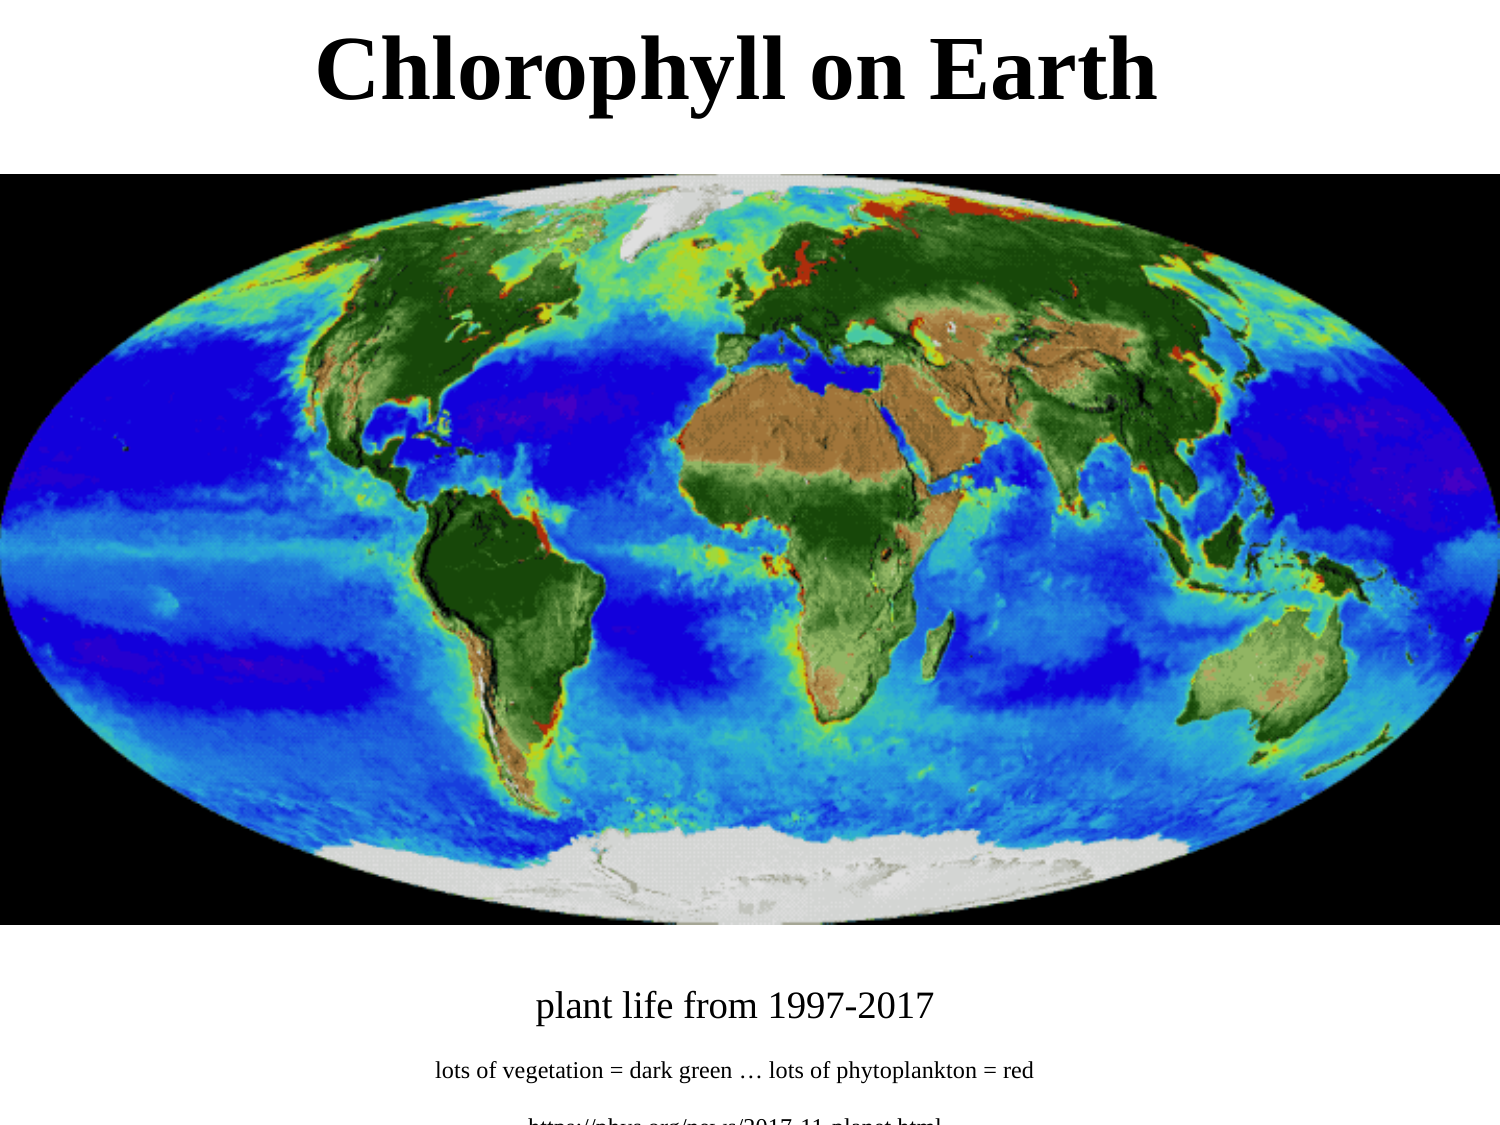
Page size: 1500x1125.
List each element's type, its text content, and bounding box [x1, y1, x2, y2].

text_box plant life from 1997-2017 lots of vegetation = dark green … lots of phytoplankton = red https://phys.org/news/2017-11-planet.html [420, 934, 1050, 1125]
picture [0, 174, 1500, 926]
title Chlorophyll on Earth [0, 12, 1475, 113]
